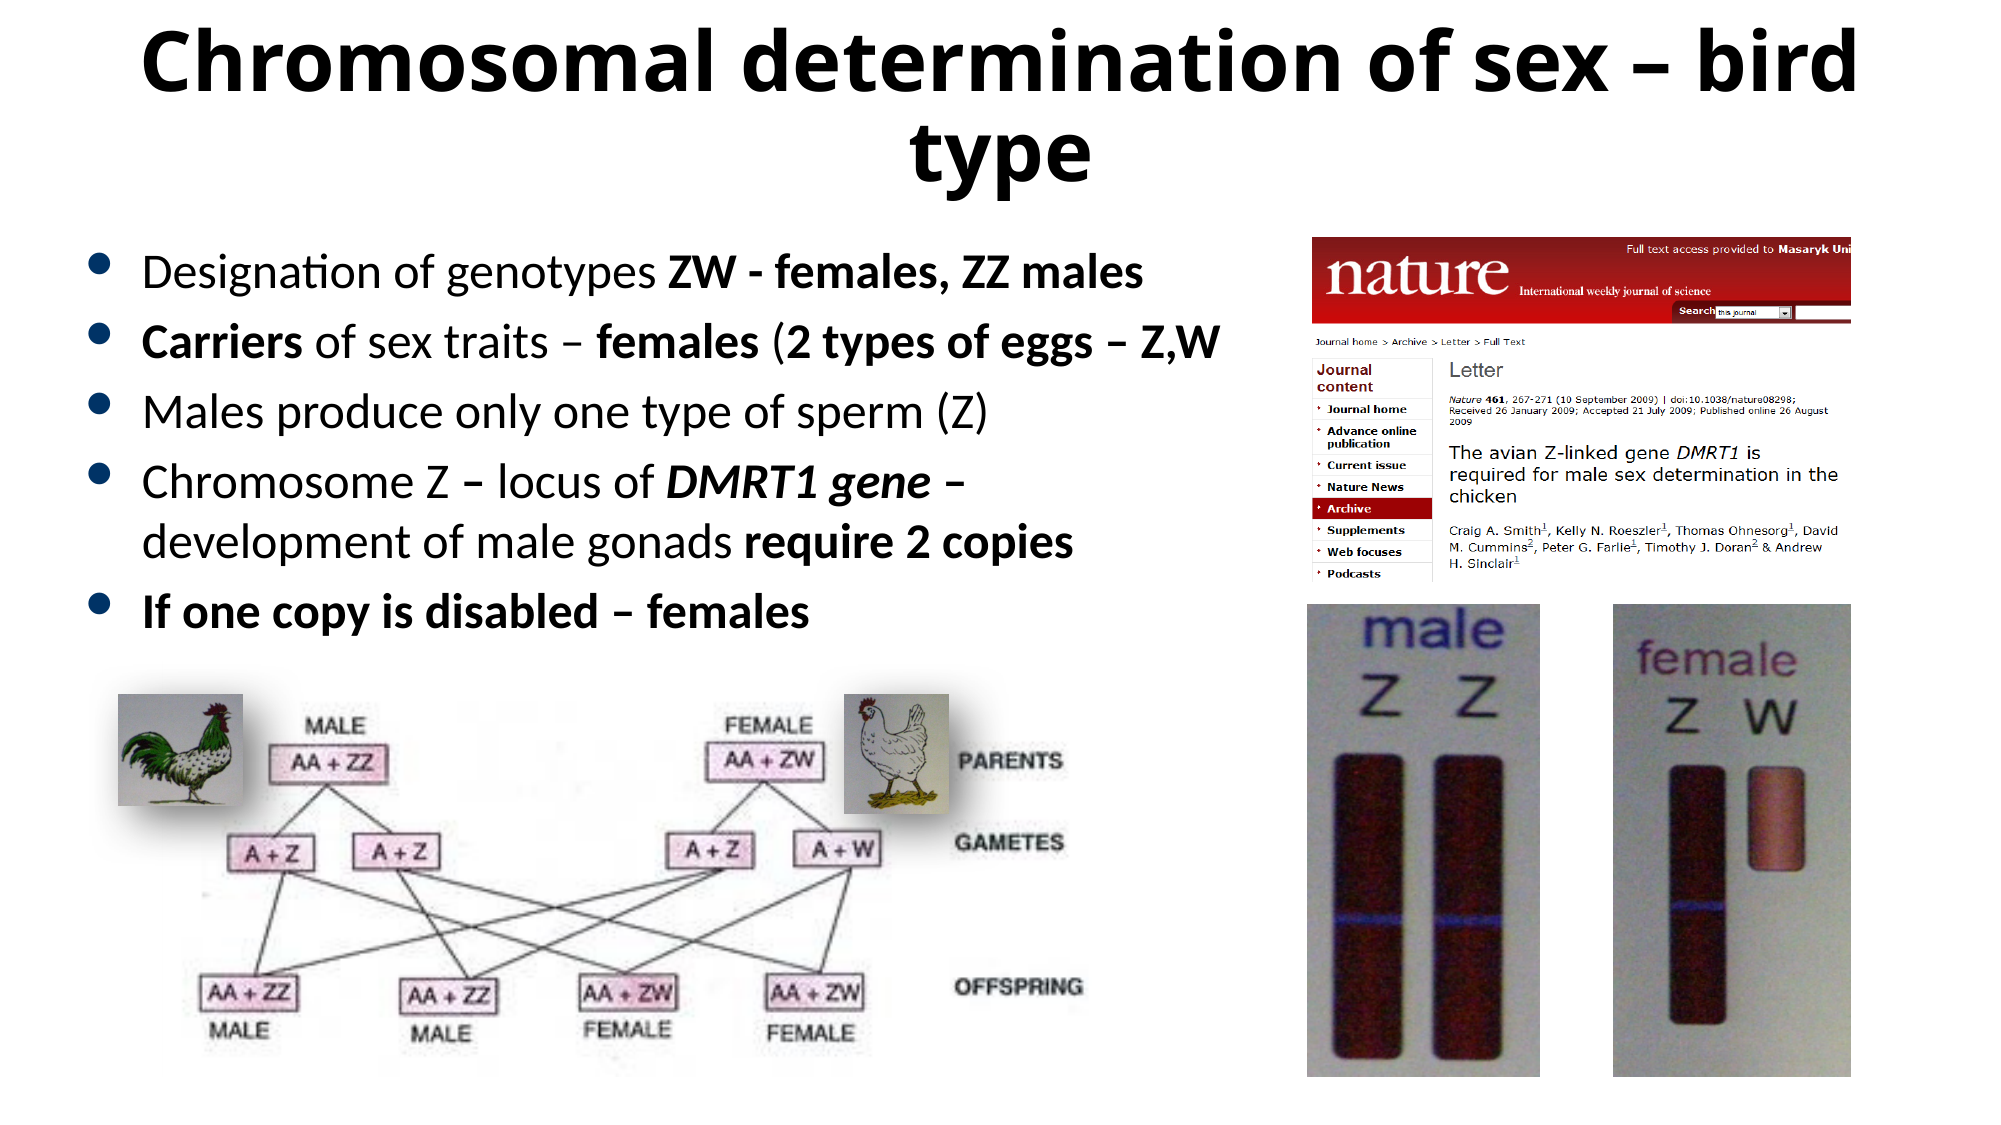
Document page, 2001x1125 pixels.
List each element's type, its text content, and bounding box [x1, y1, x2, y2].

picture [1306, 603, 1540, 1078]
picture [1302, 231, 1851, 583]
picture [118, 660, 1143, 1078]
list Designation of genotypes ZW - females, ZZ males Carriers of sex traits – females (2 types of eggs – Z,W Males produce only one type of sperm (Z) Chromosome Z – locus of DMRT1 gene – development of male gonads require 2 copies If one copy is disabled – females [70, 230, 1263, 616]
picture [1613, 603, 1851, 1078]
title Chromosomal determination of sex – bird type [70, 76, 1932, 208]
